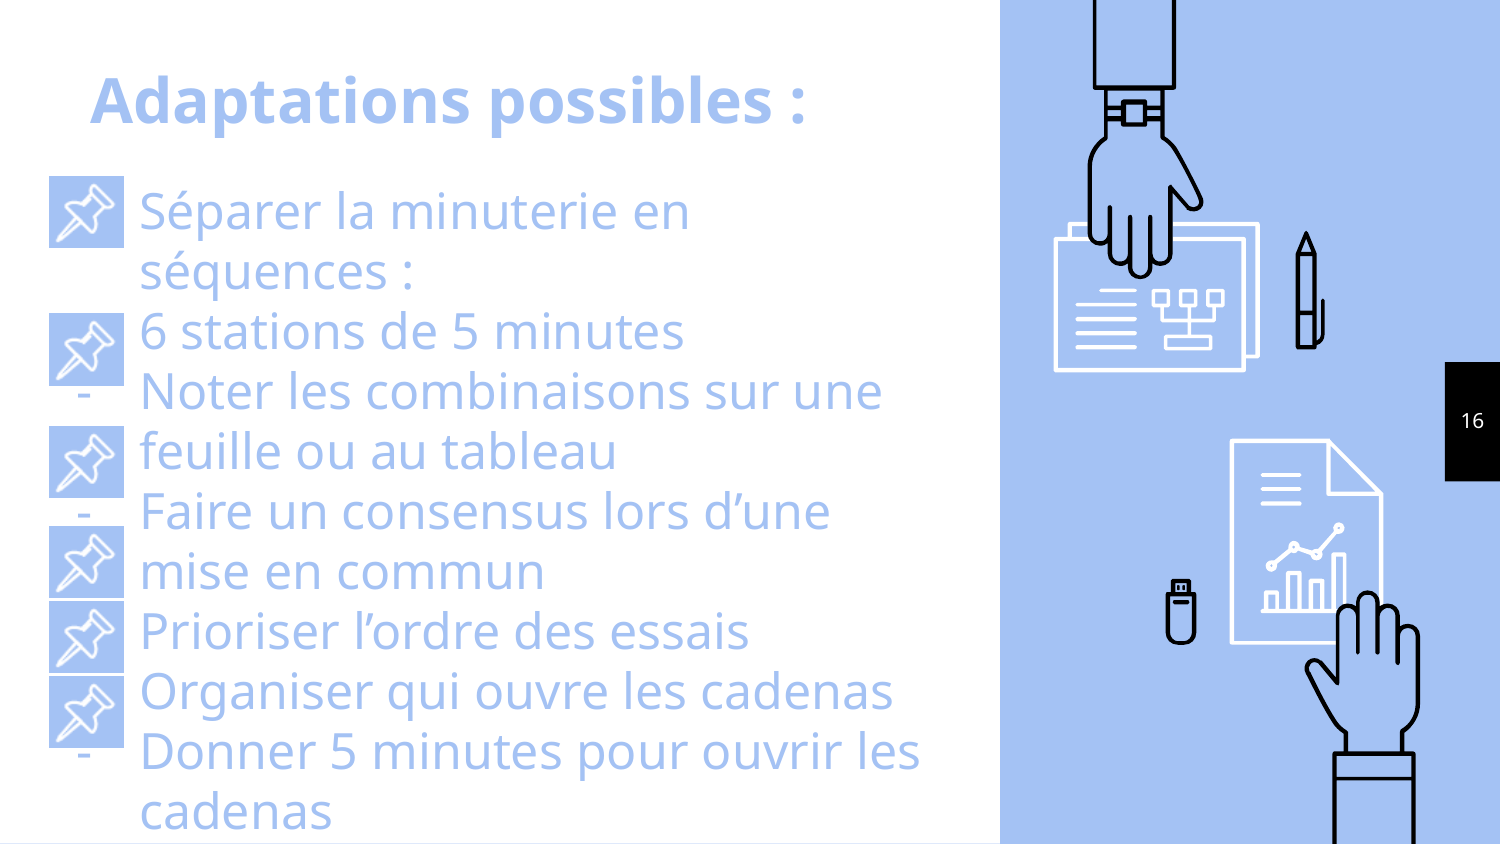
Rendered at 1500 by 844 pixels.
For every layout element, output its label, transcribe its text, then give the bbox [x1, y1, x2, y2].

picture [48, 601, 124, 673]
slide_number 16 [1444, 362, 1500, 482]
picture [48, 426, 124, 498]
picture [48, 676, 124, 748]
title Adaptations possibles : [75, 50, 918, 152]
picture [48, 526, 124, 598]
picture [48, 176, 124, 248]
picture [48, 313, 124, 386]
list Séparer la minuterie en séquences : 6 stations de 5 minutes Noter les combinaisons sur une feuille ou au tableau Faire un consensus lors d’une mise en commun Prioriser l’ordre des essais Organiser qui ouvre les cadenas Donner 5 minutes pour ouvrir les cadenas [49, 164, 968, 794]
